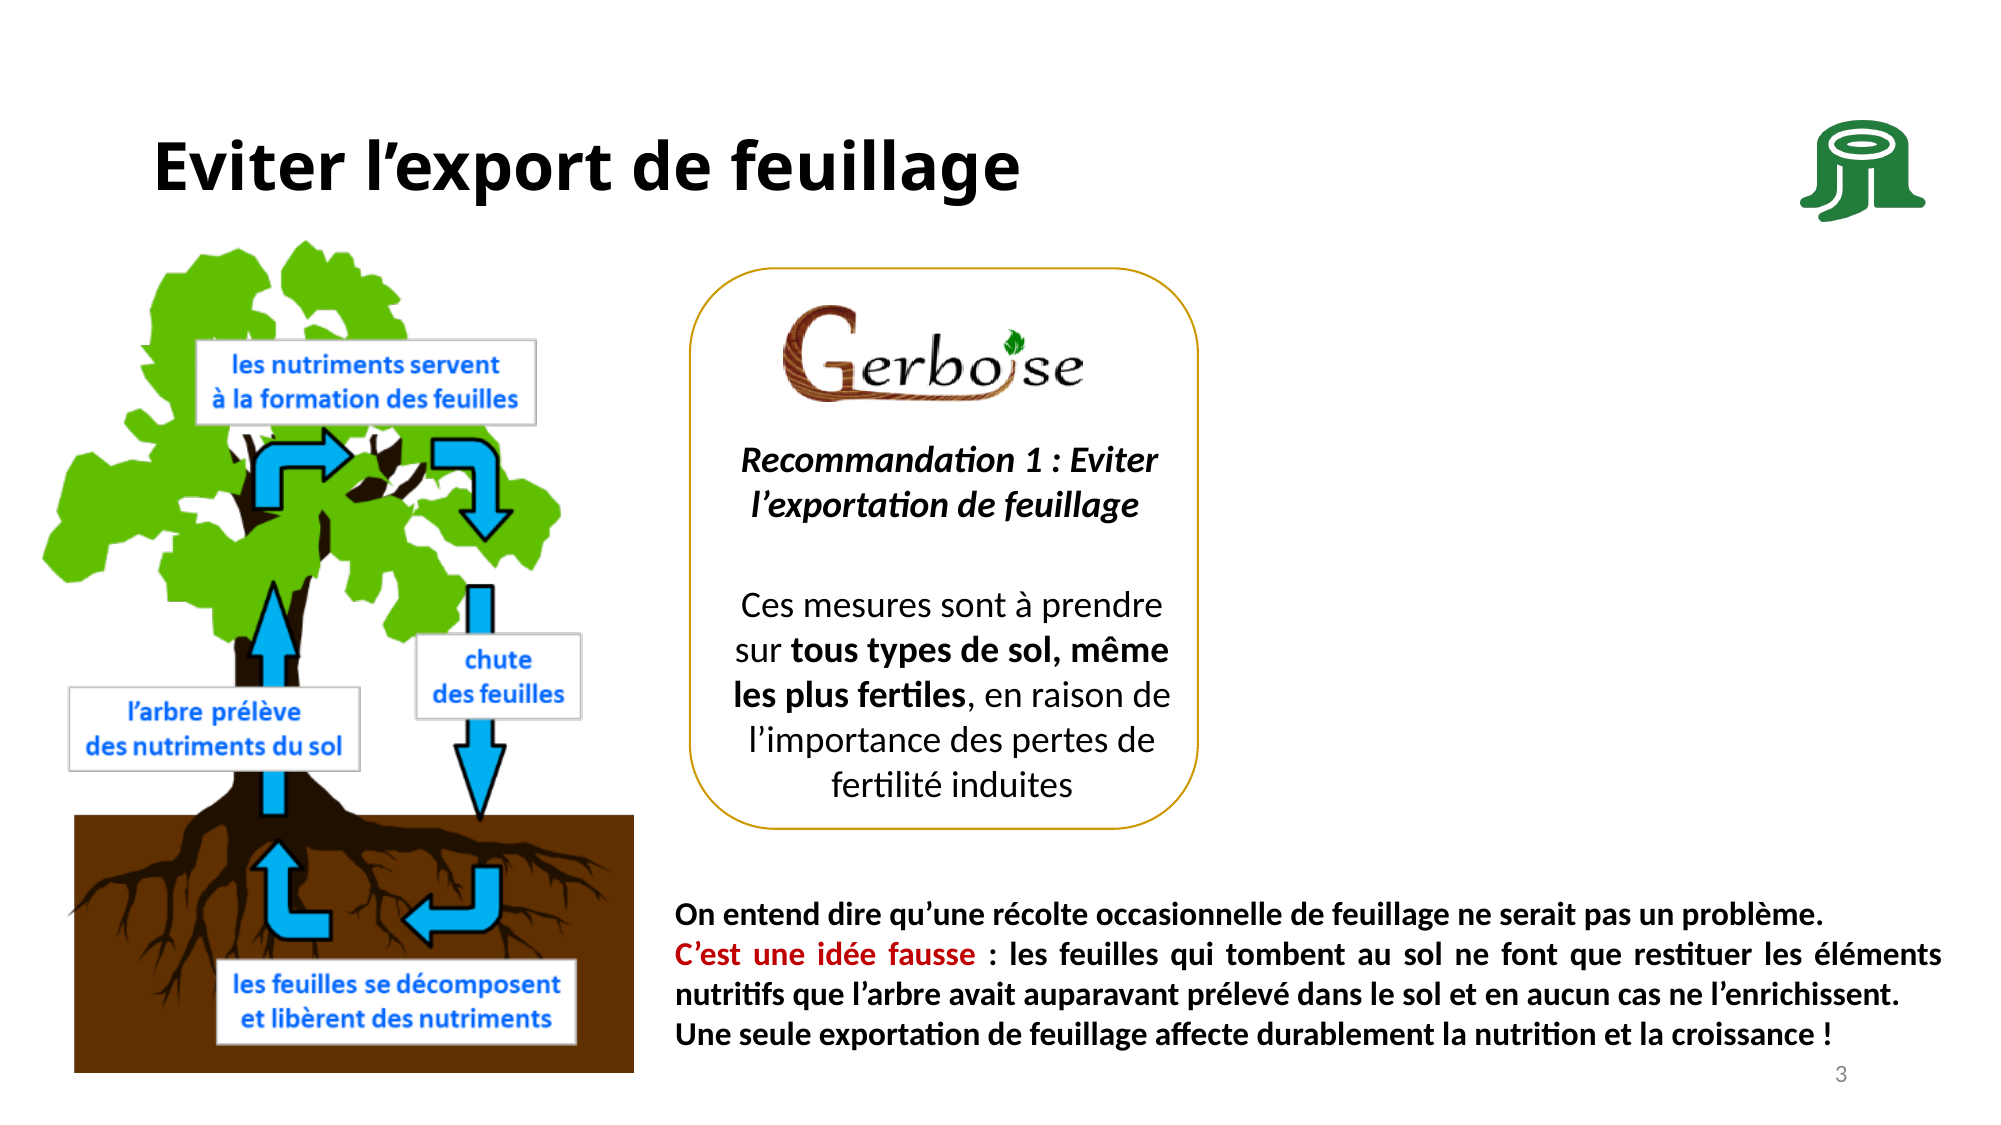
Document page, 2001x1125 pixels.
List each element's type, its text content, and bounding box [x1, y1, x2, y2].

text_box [689, 268, 1199, 829]
text_box On entend dire qu’une récolte occasionnelle de feuillage ne serait pas un problème. C’est une idée fausse : les feuilles qui tombent au sol ne font que restituer les éléments nutritifs que l’arbre avait auparavant prélevé dans le sol et en aucun cas ne l’enrichissent. Une seule exportation de feuillage affecte durablement la nutrition et la croissance ! [660, 884, 1959, 1060]
slide_number 3 [1412, 1060, 1863, 1103]
title Eviter l’export de feuillage [137, 59, 1863, 278]
picture [41, 240, 634, 1073]
picture [1793, 101, 1932, 239]
